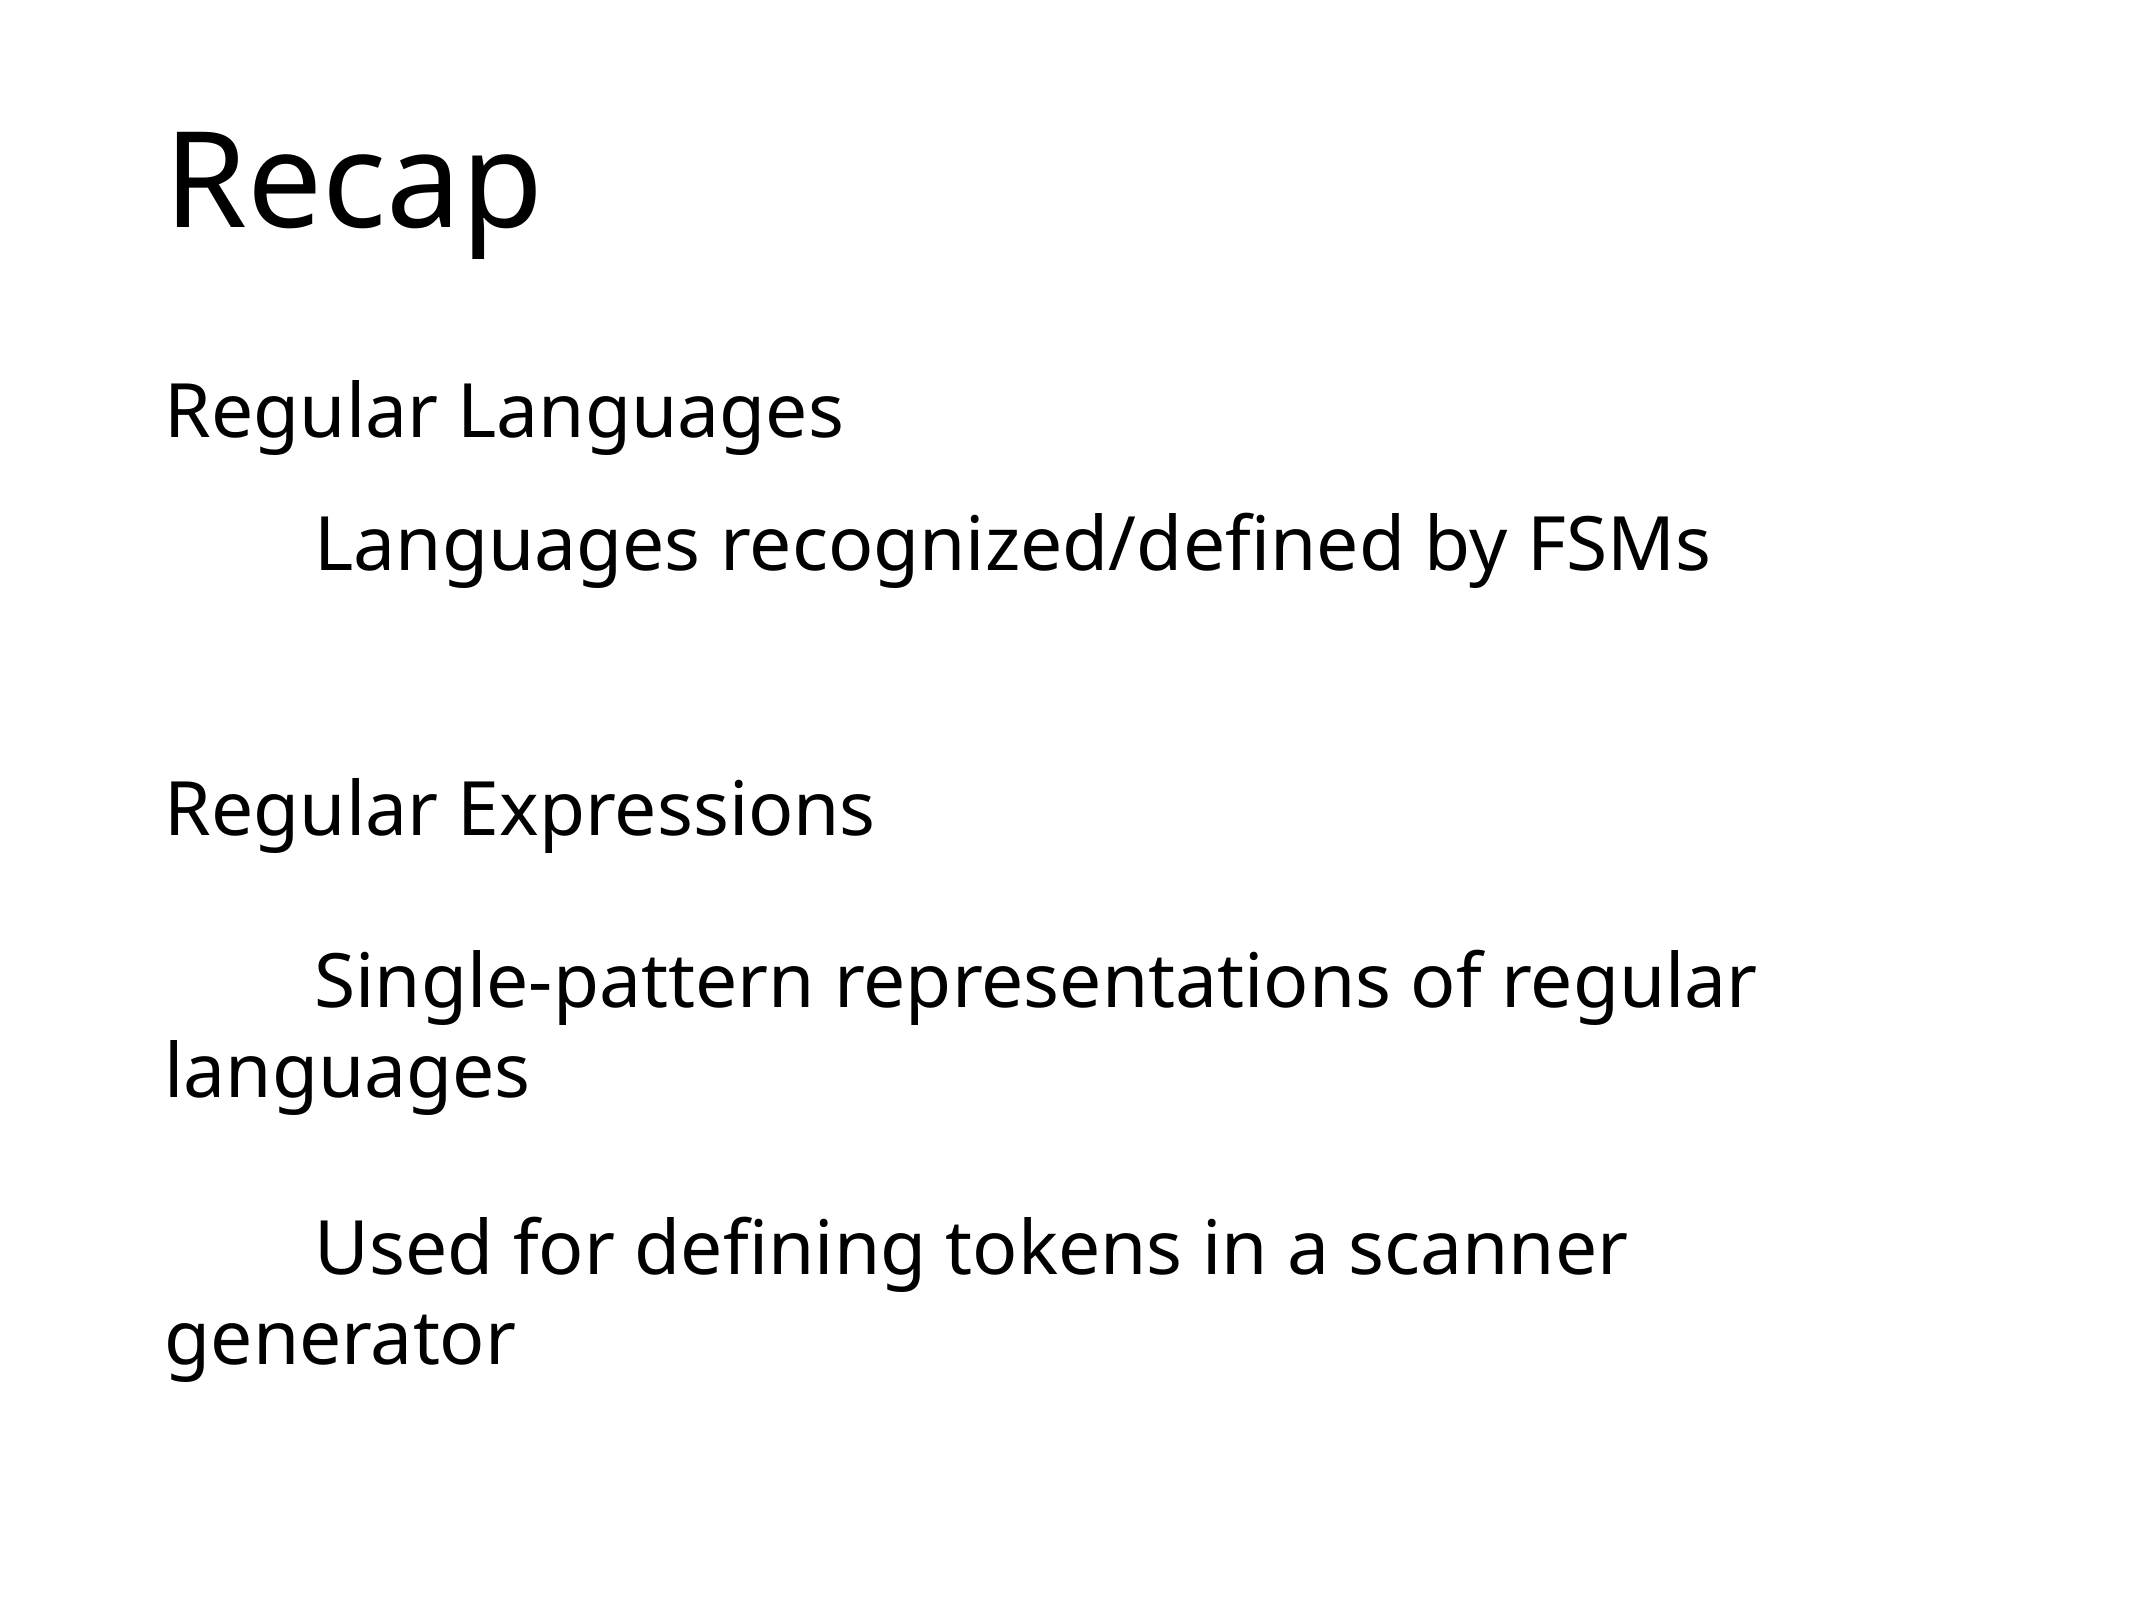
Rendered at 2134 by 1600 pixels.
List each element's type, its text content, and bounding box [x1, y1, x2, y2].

list Regular Languages Languages recognized/defined by FSMs Regular Expressions Single-pattern representations of regular languages Used for defining tokens in a scanner generator [155, 393, 1978, 1534]
title Recap [155, 0, 1978, 352]
